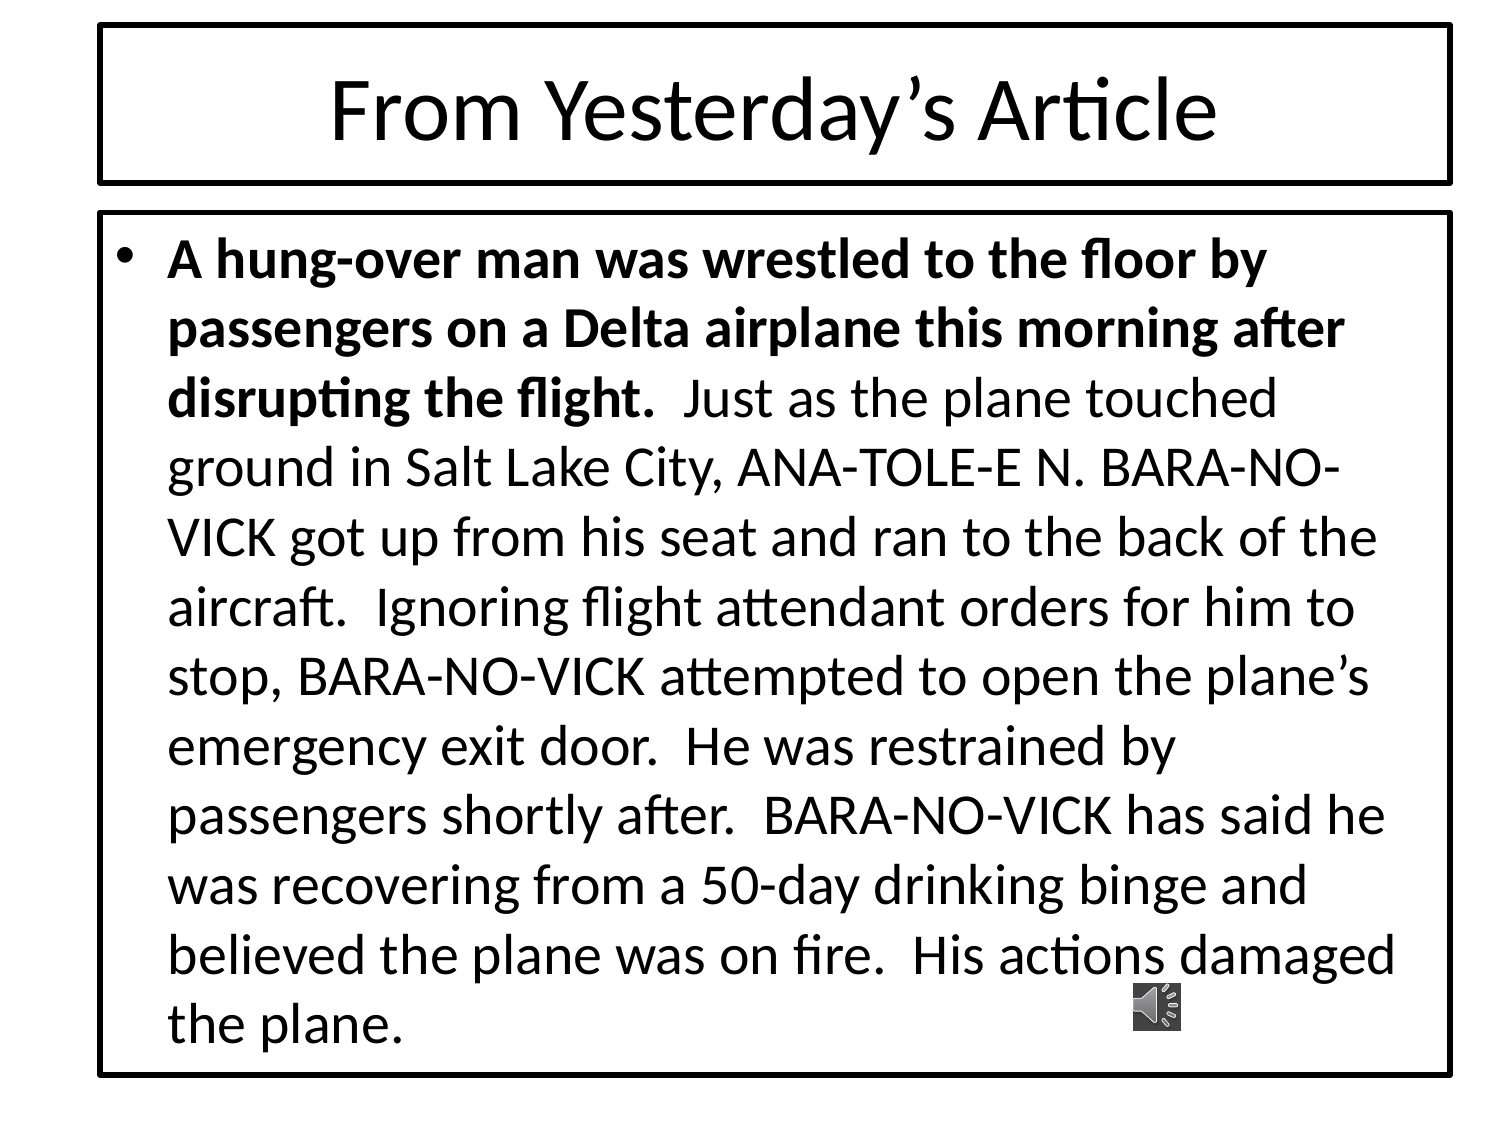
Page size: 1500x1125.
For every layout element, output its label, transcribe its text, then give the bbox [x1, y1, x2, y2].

title From Yesterday’s Article [99, 24, 1450, 183]
picture [1131, 981, 1183, 1033]
list A hung-over man was wrestled to the floor by passengers on a Delta airplane this morning after disrupting the flight. Just as the plane touched ground in Salt Lake City, ANA-TOLE-E N. BARA-NO-VICK got up from his seat and ran to the back of the aircraft. Ignoring flight attendant orders for him to stop, BARA-NO-VICK attempted to open the plane’s emergency exit door. He was restrained by passengers shortly after. BARA-NO-VICK has said he was recovering from a 50-day drinking binge and believed the plane was on fire. His actions damaged the plane. [99, 212, 1450, 1075]
